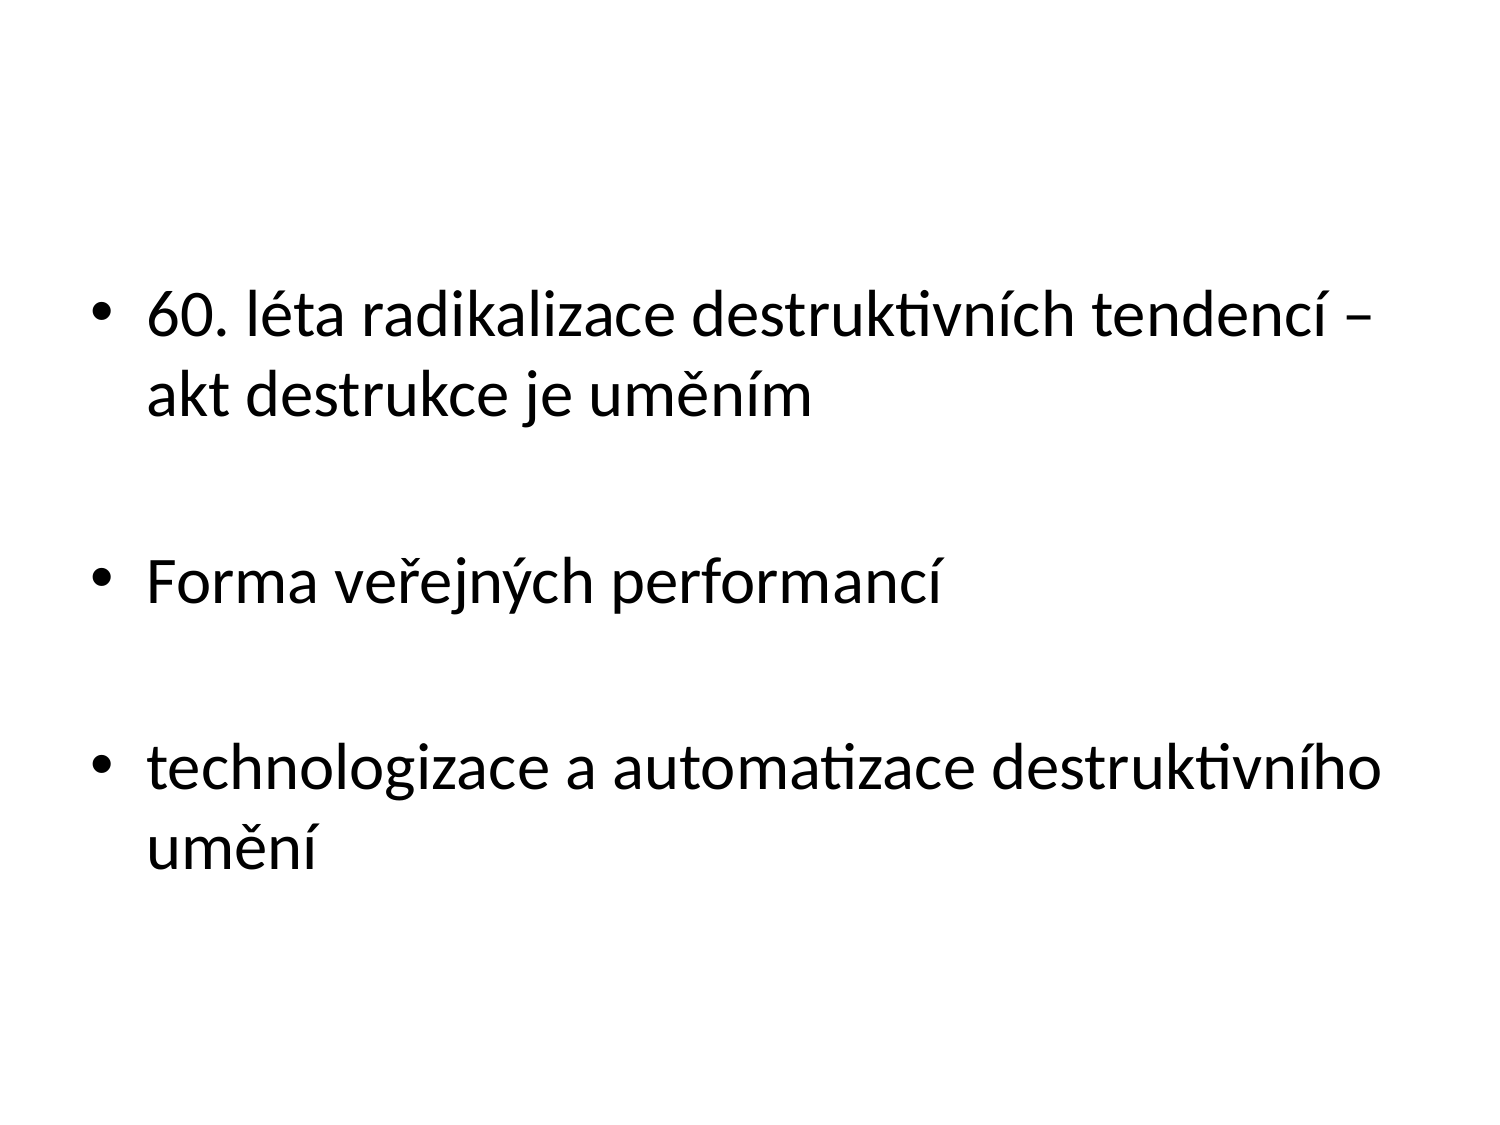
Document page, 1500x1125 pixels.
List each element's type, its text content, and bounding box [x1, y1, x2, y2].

list 60. léta radikalizace destruktivních tendencí – akt destrukce je uměním Forma veřejných performancí technologizace a automatizace destruktivního umění [75, 262, 1425, 1005]
